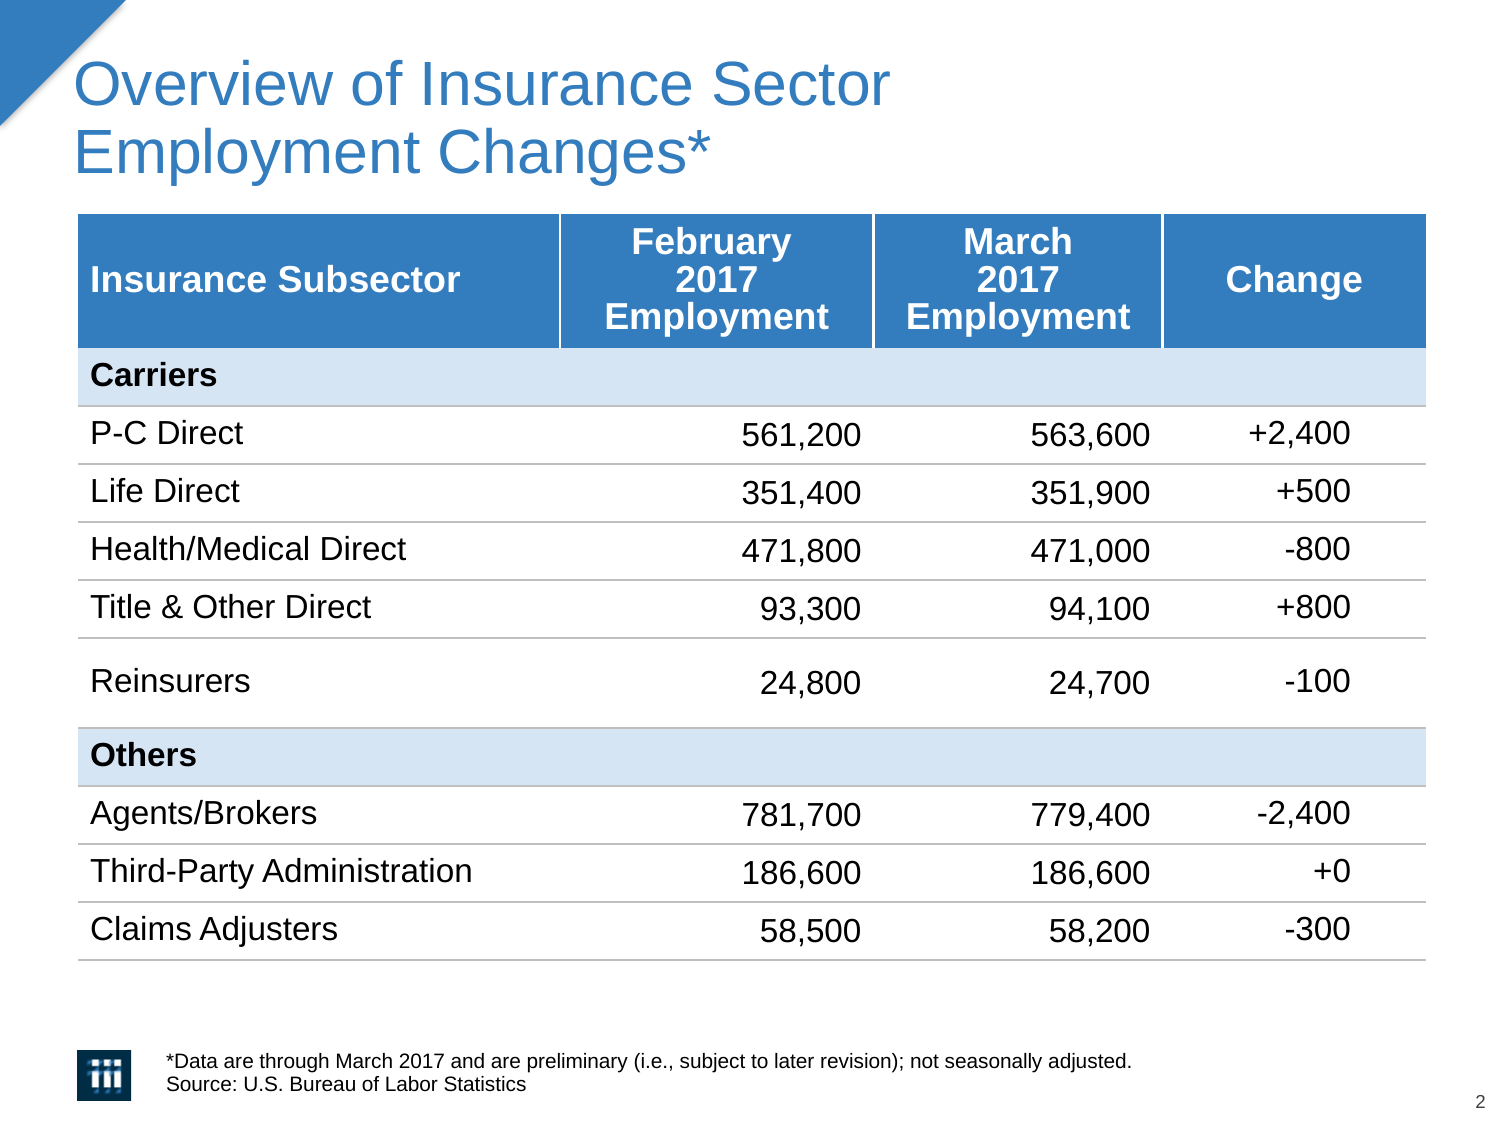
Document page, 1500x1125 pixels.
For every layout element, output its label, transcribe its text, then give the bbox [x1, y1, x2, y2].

table_cell 186,600 [874, 845, 1163, 901]
table_header Insurance Subsector [78, 214, 559, 348]
table_cell [874, 348, 1163, 405]
table_cell Life Direct [78, 465, 560, 521]
table_cell Claims Adjusters [78, 903, 560, 959]
table_cell [560, 729, 874, 785]
table_cell +0 [1163, 845, 1426, 901]
table_cell 779,400 [874, 787, 1163, 843]
title Overview of Insurance Sector Employment Changes* [58, 38, 1446, 195]
table_cell Title & Other Direct [78, 581, 560, 637]
table_cell +2,400 [1163, 407, 1426, 463]
table_cell [1163, 729, 1426, 785]
table_header March 2017 Employment [875, 214, 1161, 348]
table_cell [560, 348, 874, 405]
table_cell 561,200 [560, 407, 874, 463]
table_cell P-C Direct [78, 407, 560, 463]
table_header February 2017 Employment [561, 214, 872, 348]
table_cell -800 [1163, 523, 1426, 579]
table_cell 351,900 [874, 465, 1163, 521]
table_cell 563,600 [874, 407, 1163, 463]
table_cell Carriers [78, 348, 560, 405]
table_cell 471,800 [560, 523, 874, 579]
table_cell Others [78, 729, 560, 785]
table_cell Health/Medical Direct [78, 523, 560, 579]
table_cell 94,100 [874, 581, 1163, 637]
table_cell [874, 729, 1163, 785]
table_cell 58,500 [560, 903, 874, 959]
table_cell -100 [1163, 639, 1426, 727]
table_cell -300 [1163, 903, 1426, 959]
table_cell Agents/Brokers [78, 787, 560, 843]
table_cell 781,700 [560, 787, 874, 843]
table_cell 58,200 [874, 903, 1163, 959]
table_cell Third-Party Administration [78, 845, 560, 901]
table_cell 93,300 [560, 581, 874, 637]
table_cell 471,000 [874, 523, 1163, 579]
table_cell [1163, 348, 1426, 405]
list *Data are through March 2017 and are preliminary (i.e., subject to later revision); not seasonally adjusted. Source: U.S. Bureau of Labor Statistics [166, 1027, 1427, 1096]
table_cell 24,700 [874, 639, 1163, 727]
table_cell +800 [1163, 581, 1426, 637]
table_cell 24,800 [560, 639, 874, 727]
table_header Change [1164, 214, 1426, 348]
table_cell Reinsurers [78, 639, 560, 727]
table_cell +500 [1163, 465, 1426, 521]
table_cell 351,400 [560, 465, 874, 521]
table_cell 186,600 [560, 845, 874, 901]
table_cell -2,400 [1163, 787, 1426, 843]
